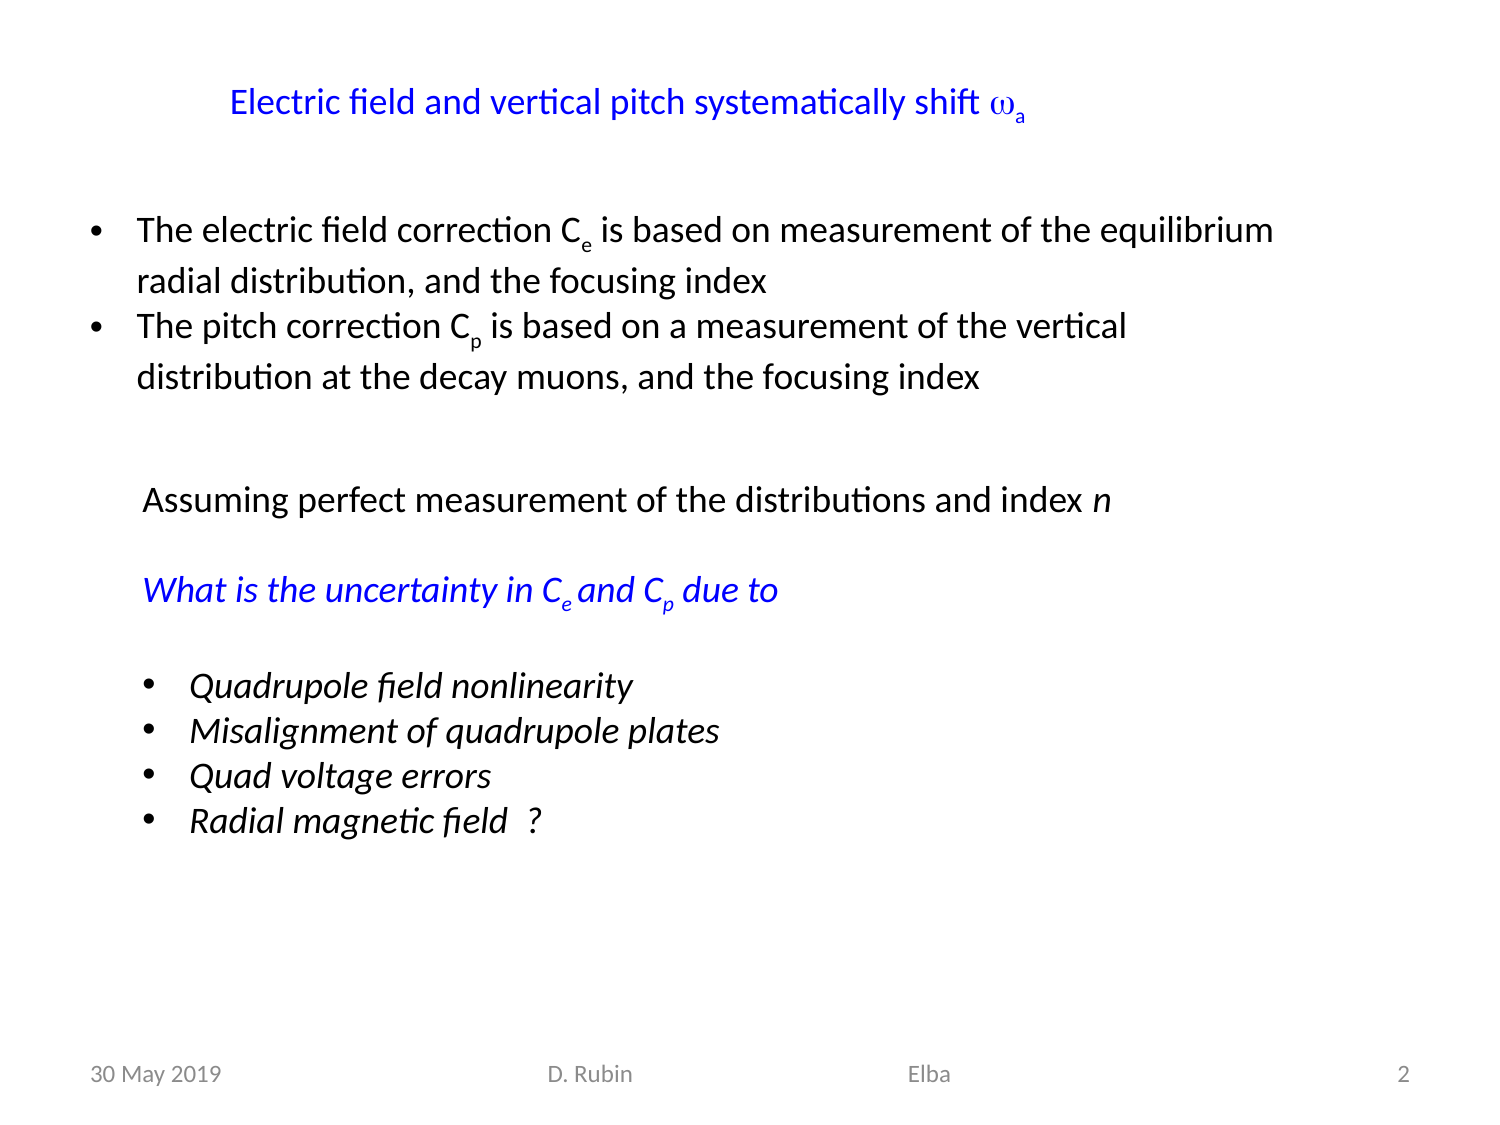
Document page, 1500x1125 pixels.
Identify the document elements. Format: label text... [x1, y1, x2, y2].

footer D. Rubin Elba [512, 1042, 988, 1103]
text_box The electric field correction Ce is based on measurement of the equilibrium radial distribution, and the focusing index The pitch correction Cp is based on a measurement of the vertical distribution at the decay muons, and the focusing index [74, 197, 1311, 405]
text_box Electric field and vertical pitch systematically shift wa [215, 69, 1041, 136]
slide_number 2 [1074, 1042, 1425, 1103]
text_box Assuming perfect measurement of the distributions and index n What is the uncertainty in Ce and Cp due to Quadrupole field nonlinearity Misalignment of quadrupole plates Quad voltage errors Radial magnetic field ? [127, 467, 1127, 849]
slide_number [75, 1042, 425, 1103]
